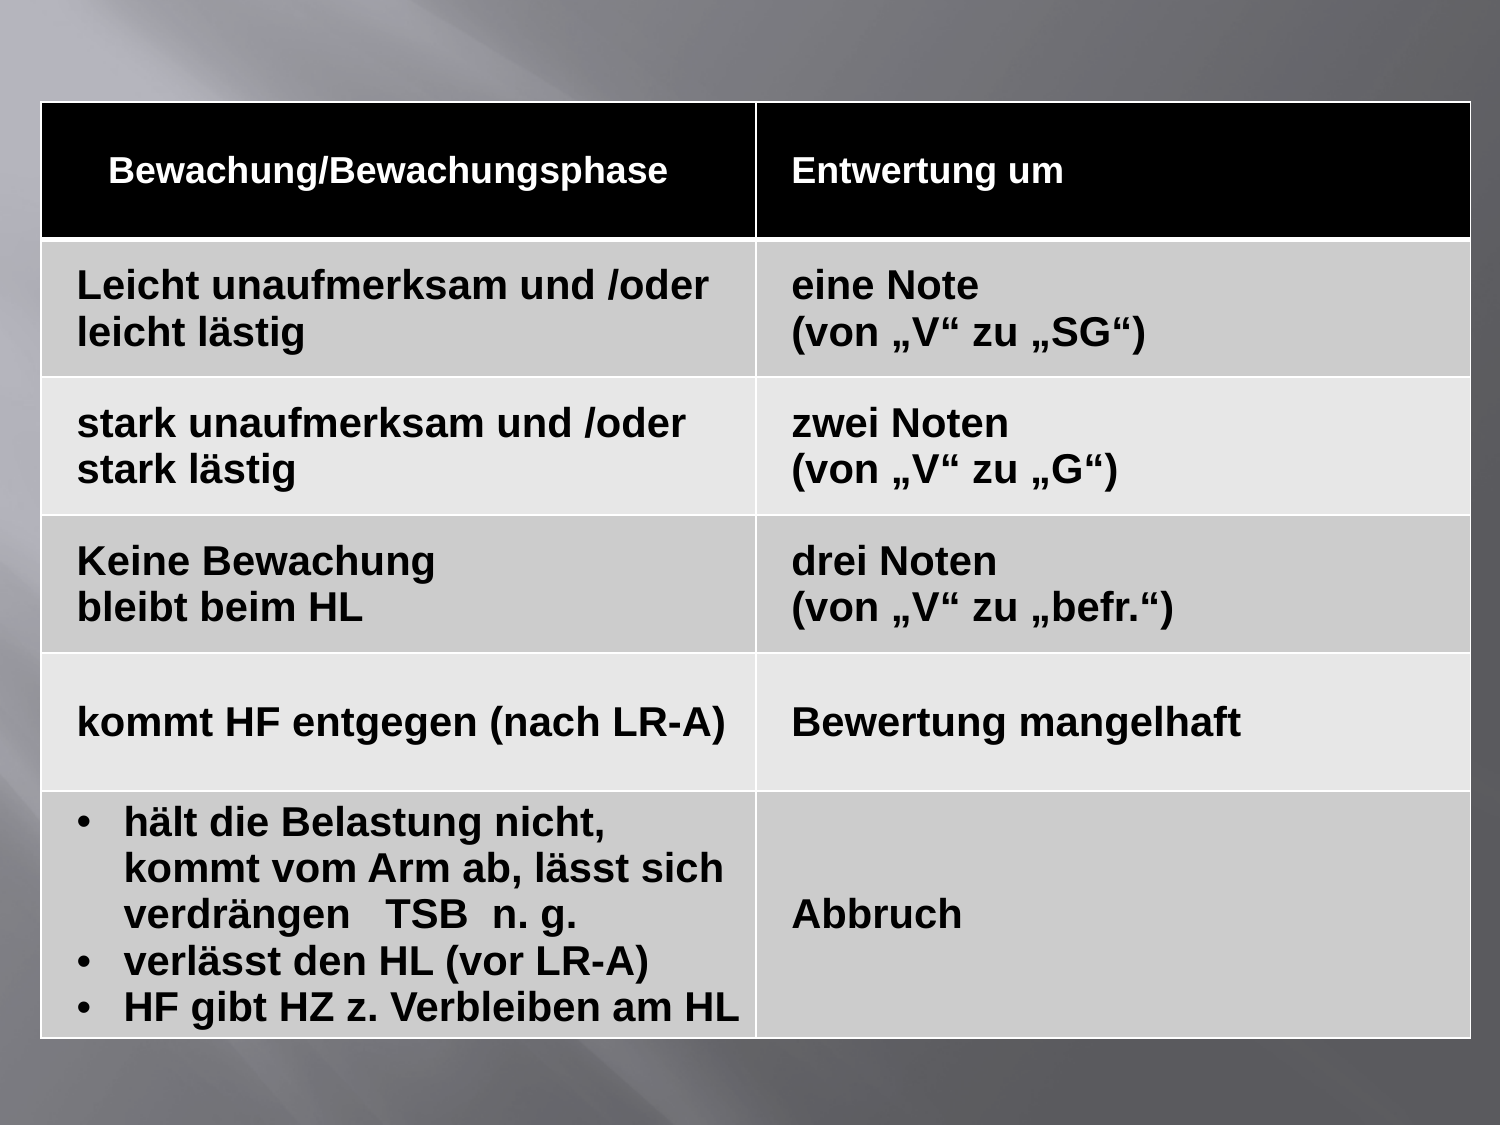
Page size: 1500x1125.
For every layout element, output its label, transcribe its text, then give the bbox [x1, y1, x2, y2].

table_cell hält die Belastung nicht, kommt vom Arm ab, lässt sich verdrängen TSB n. g. verlässt den HL (vor LR-A) HF gibt HZ z. Verbleiben am HL [42, 792, 755, 1037]
table_cell eine Note (von „V“ zu „SG“) [757, 242, 1470, 376]
table_cell Bewertung mangelhaft [757, 654, 1470, 790]
table_cell Abbruch [757, 792, 1470, 1037]
table_cell Keine Bewachung bleibt beim HL [42, 516, 755, 652]
table_header Bewachung/Bewachungsphase [42, 103, 755, 237]
table_cell kommt HF entgegen (nach LR-A) [42, 654, 755, 790]
table_cell drei Noten (von „V“ zu „befr.“) [757, 516, 1470, 652]
table_cell Leicht unaufmerksam und /oder leicht lästig [42, 242, 755, 376]
table_cell stark unaufmerksam und /oder stark lästig [42, 378, 755, 514]
table_cell zwei Noten (von „V“ zu „G“) [757, 378, 1470, 514]
table_header Entwertung um [757, 103, 1470, 237]
